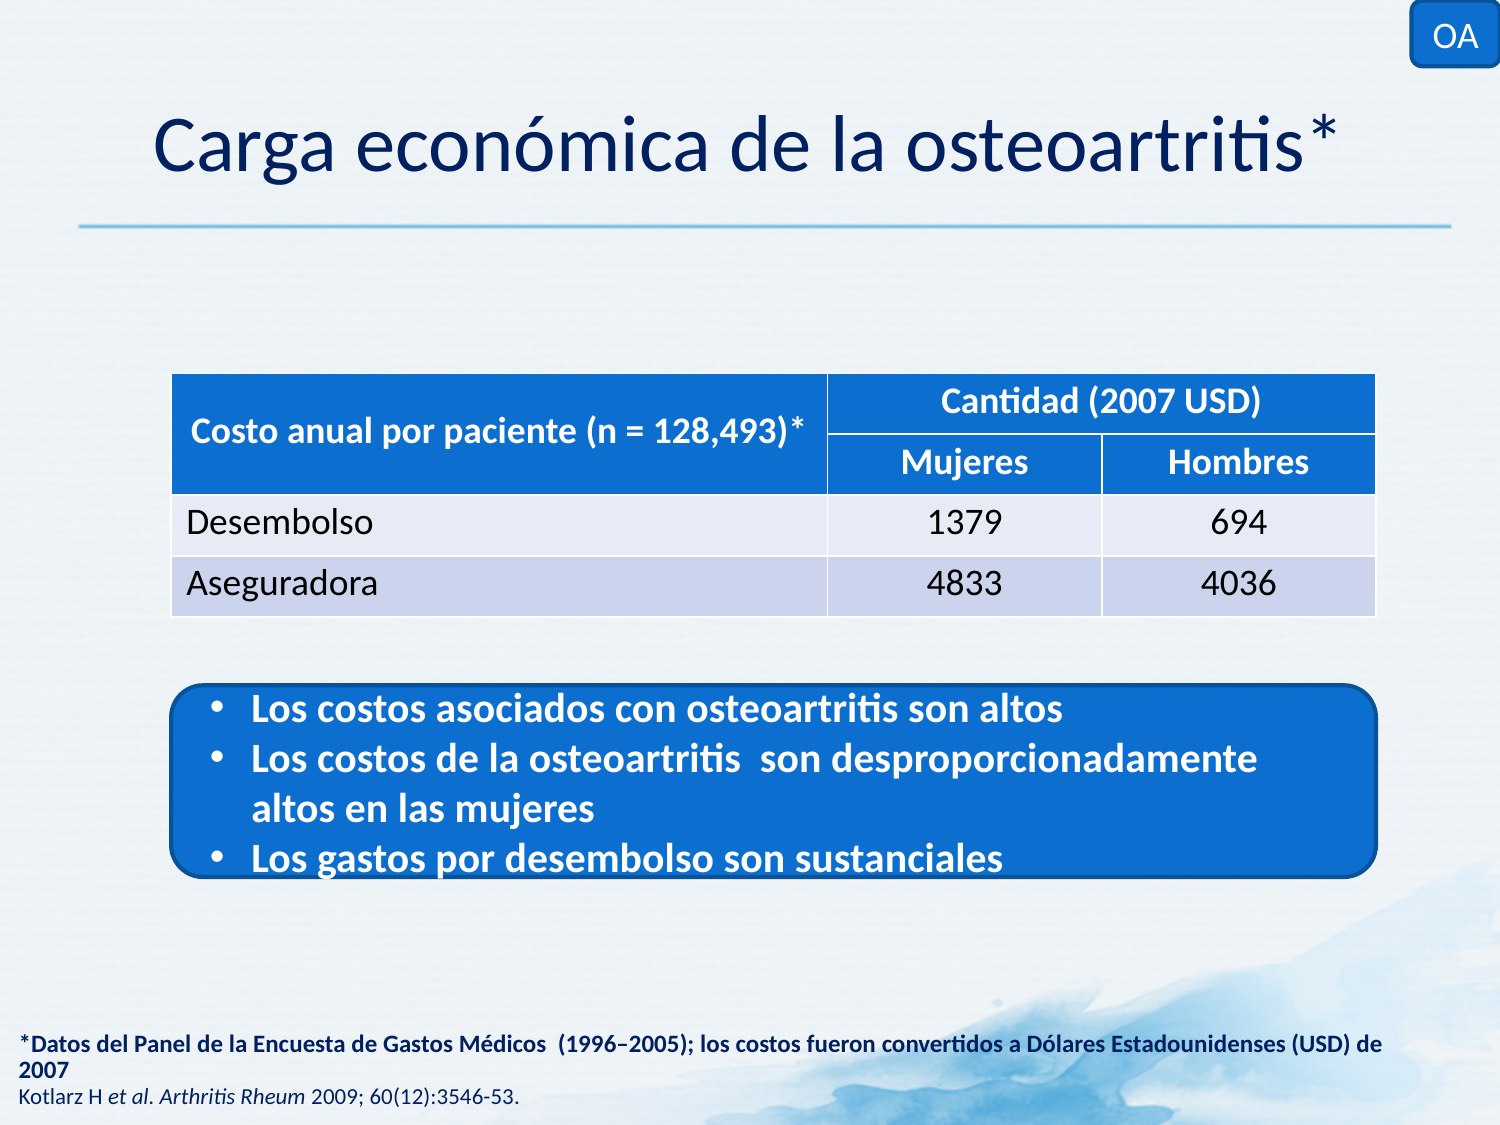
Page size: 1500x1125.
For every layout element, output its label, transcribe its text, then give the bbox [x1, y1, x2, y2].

table_cell 694 [1103, 496, 1375, 555]
table_cell Aseguradora [172, 557, 827, 616]
table_header Costo anual por paciente (n = 128,493)* [172, 374, 827, 494]
text_box Los costos asociados con osteoartritis son altos Los costos de la osteoartritis son desproporcionadamente altos en las mujeres Los gastos por desembolso son sustanciales [169, 683, 1379, 880]
table_cell 4036 [1103, 557, 1375, 616]
table_cell 4833 [828, 557, 1101, 616]
title Carga económica de la osteoartritis* [75, 45, 1425, 233]
picture [0, 0, 1500, 1125]
text_box OA [1409, 0, 1500, 69]
table_cell Hombres [1103, 435, 1375, 494]
table_header Cantidad (2007 USD) [828, 374, 1375, 433]
table_cell 1379 [828, 496, 1101, 555]
table_cell Mujeres [828, 435, 1101, 494]
text_box *Datos del Panel de la Encuesta de Gastos Médicos (1996–2005); los costos fueron convertidos a Dólares Estadounidenses (USD) de 2007 Kotlarz H et al. Arthritis Rheum 2009; 60(12):3546-53. [3, 1023, 1439, 1117]
table_cell Desembolso [172, 496, 827, 555]
